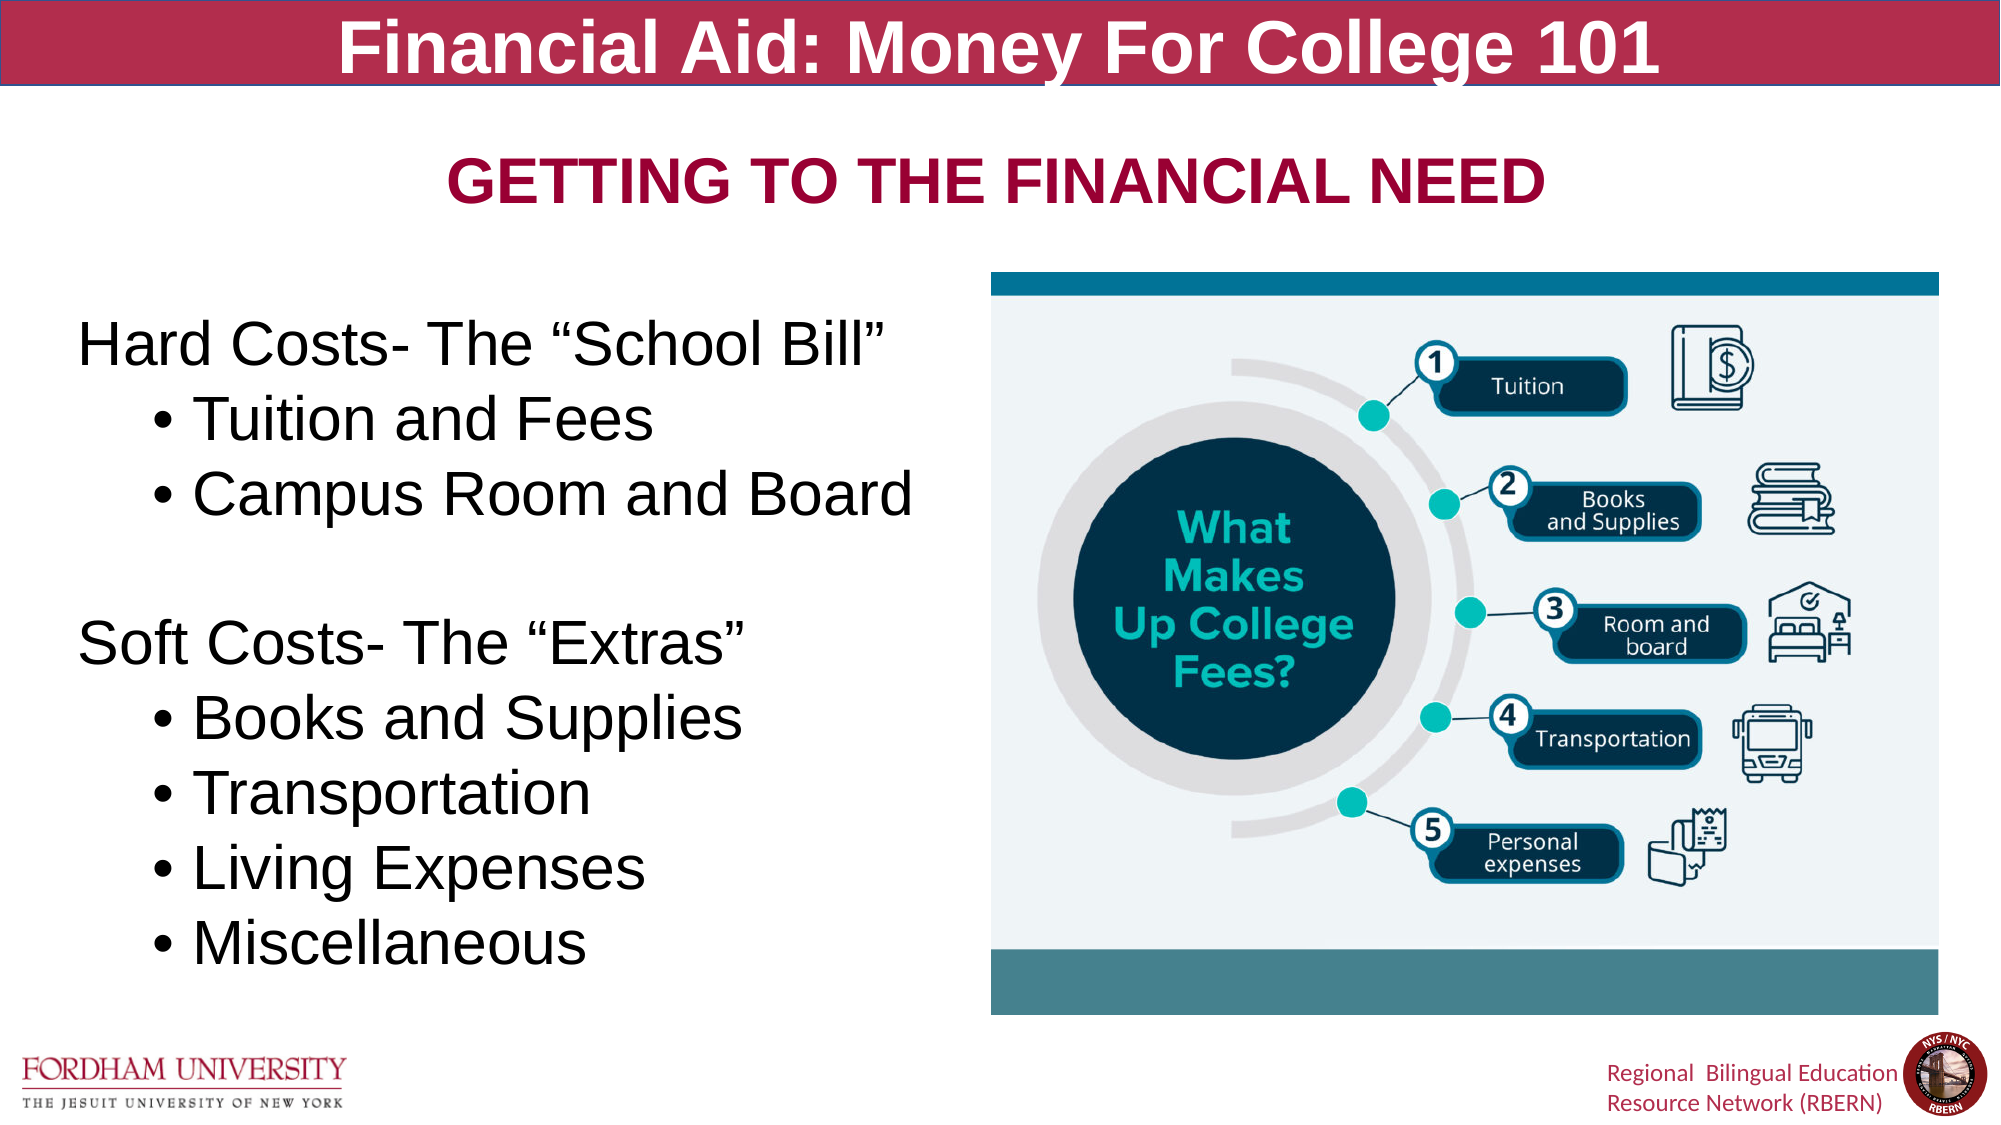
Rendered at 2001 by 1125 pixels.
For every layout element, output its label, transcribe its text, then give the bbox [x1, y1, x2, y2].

text_box Financial Aid: Money For College 101 [0, 0, 2000, 177]
picture [990, 296, 1939, 1016]
text_box GETTING TO THE FINANCIAL NEED [378, 131, 1615, 225]
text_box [1591, 1029, 1990, 1125]
text_box Hard Costs- The “School Bill” • Tuition and Fees • Campus Room and Board Soft Costs- The “Extras” • Books and Supplies • Transportation • Living Expenses • Miscellaneous [62, 295, 971, 985]
picture [10, 1045, 364, 1122]
